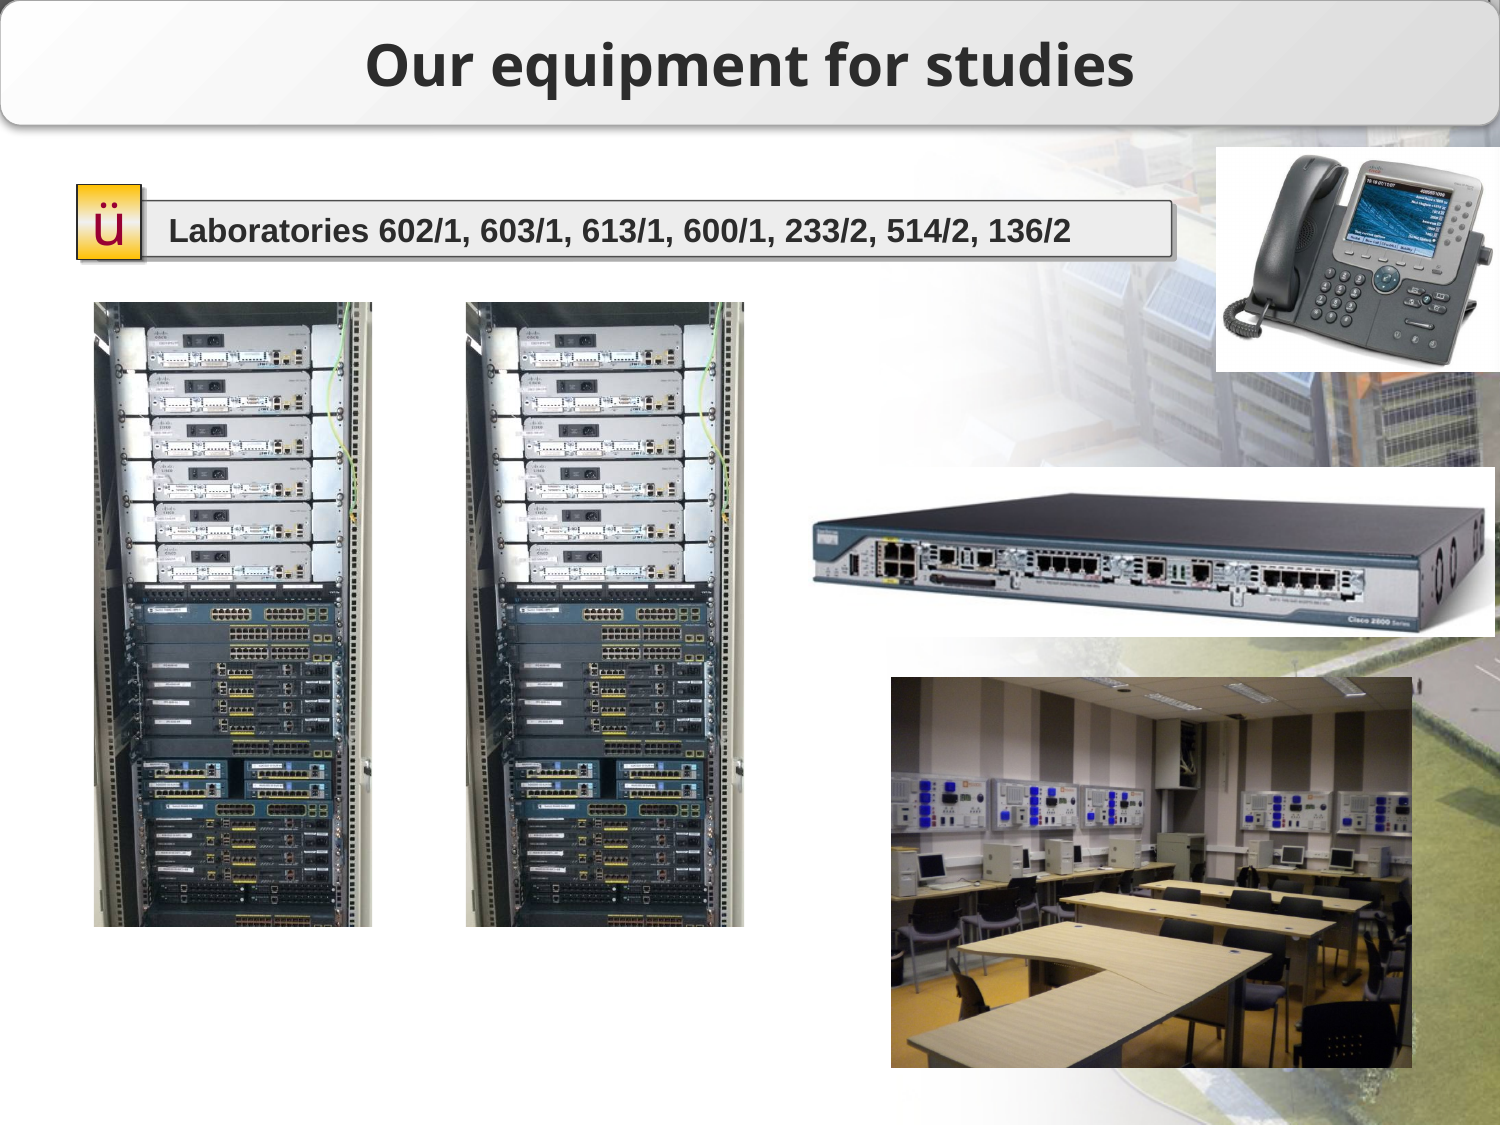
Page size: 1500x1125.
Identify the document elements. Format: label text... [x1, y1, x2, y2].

text_box Our equipment for studies [0, 0, 1500, 127]
picture [0, 113, 1500, 1125]
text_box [76, 184, 1172, 260]
